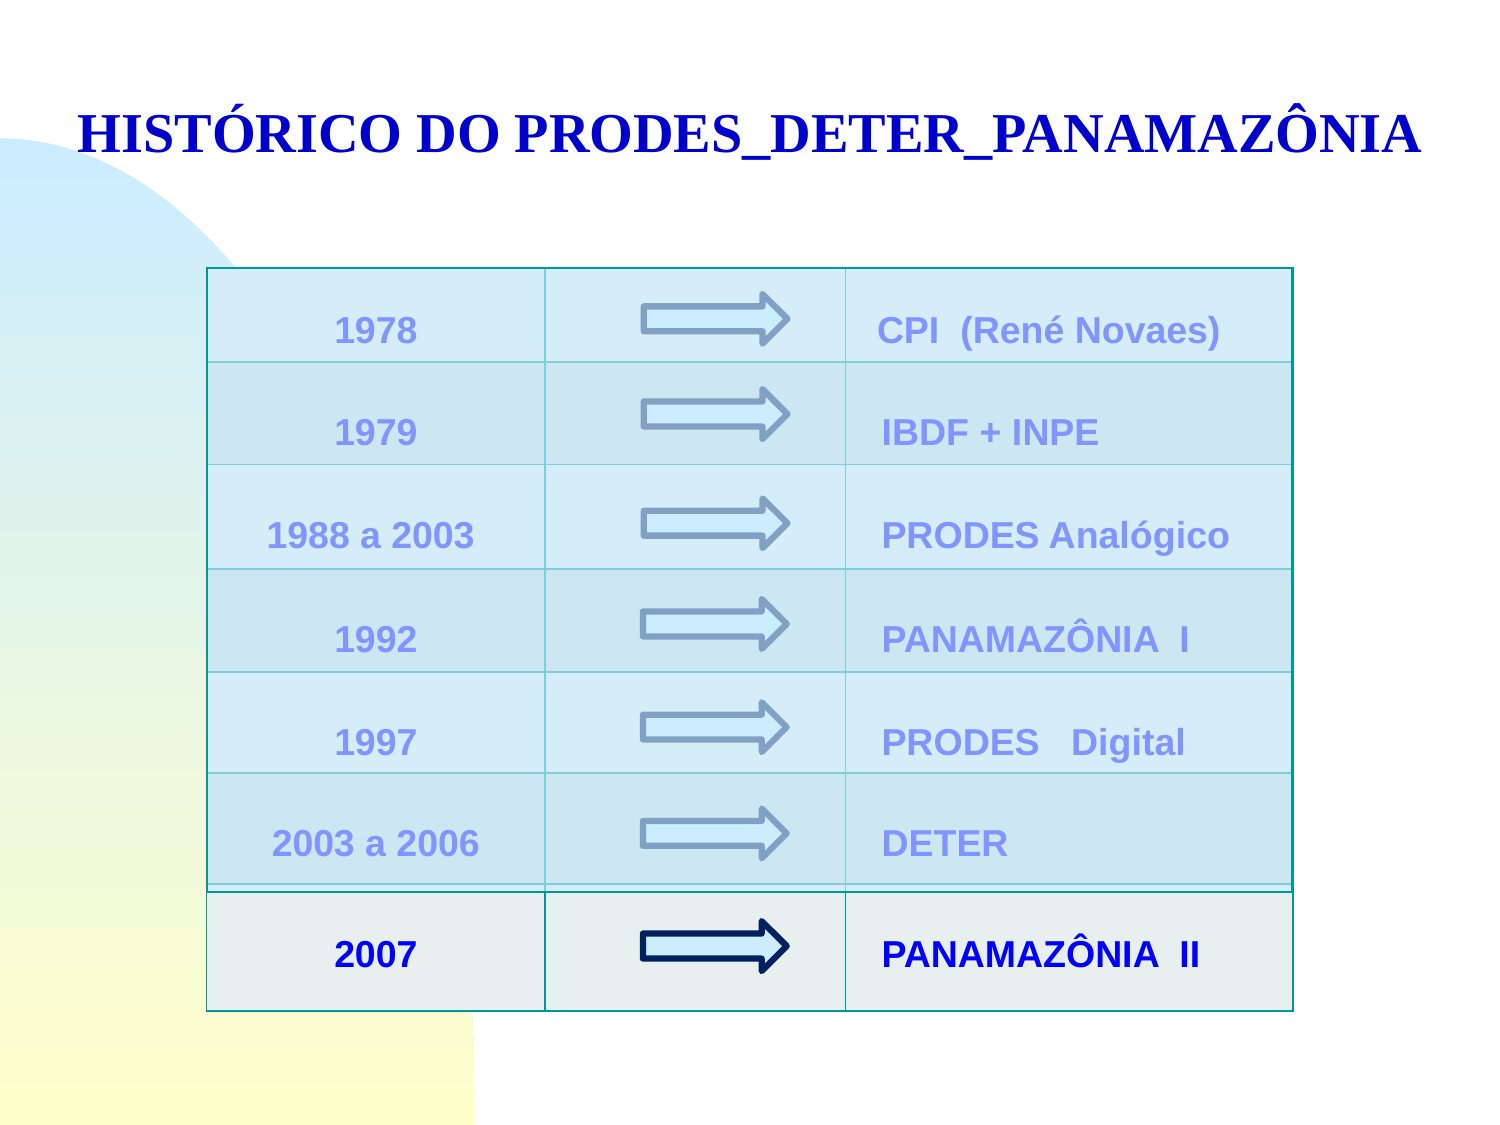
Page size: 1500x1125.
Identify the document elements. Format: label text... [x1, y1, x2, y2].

table_cell [546, 892, 845, 1010]
text_box HISTÓRICO DO PRODES_DETER_PANAMAZÔNIA [0, 89, 1500, 172]
table_cell PANAMAZÔNIA II [846, 892, 1292, 1010]
text_box [642, 921, 787, 972]
table_cell 2007 [207, 892, 544, 1010]
text_box [207, 268, 1292, 892]
